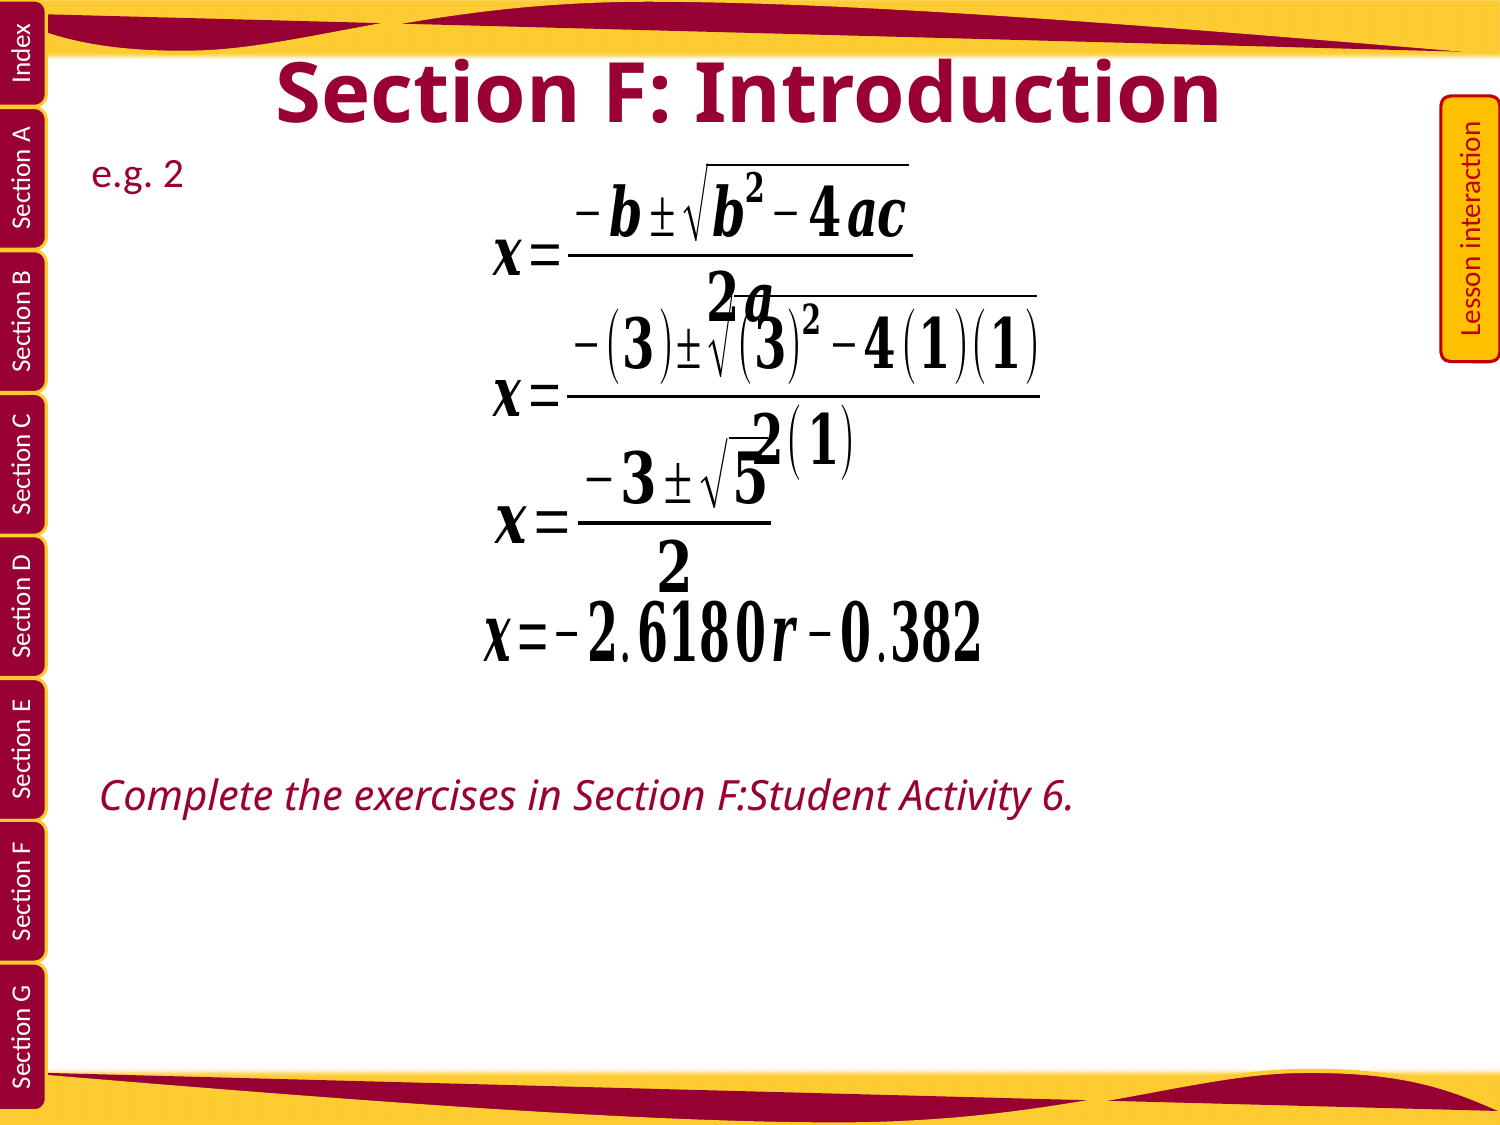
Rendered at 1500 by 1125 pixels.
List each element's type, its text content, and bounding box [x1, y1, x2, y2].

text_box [1440, 95, 1500, 868]
text_box Complete the exercises in Section F:Student Activity 6. [83, 761, 1400, 826]
title Section F: Introduction [75, 0, 1425, 183]
